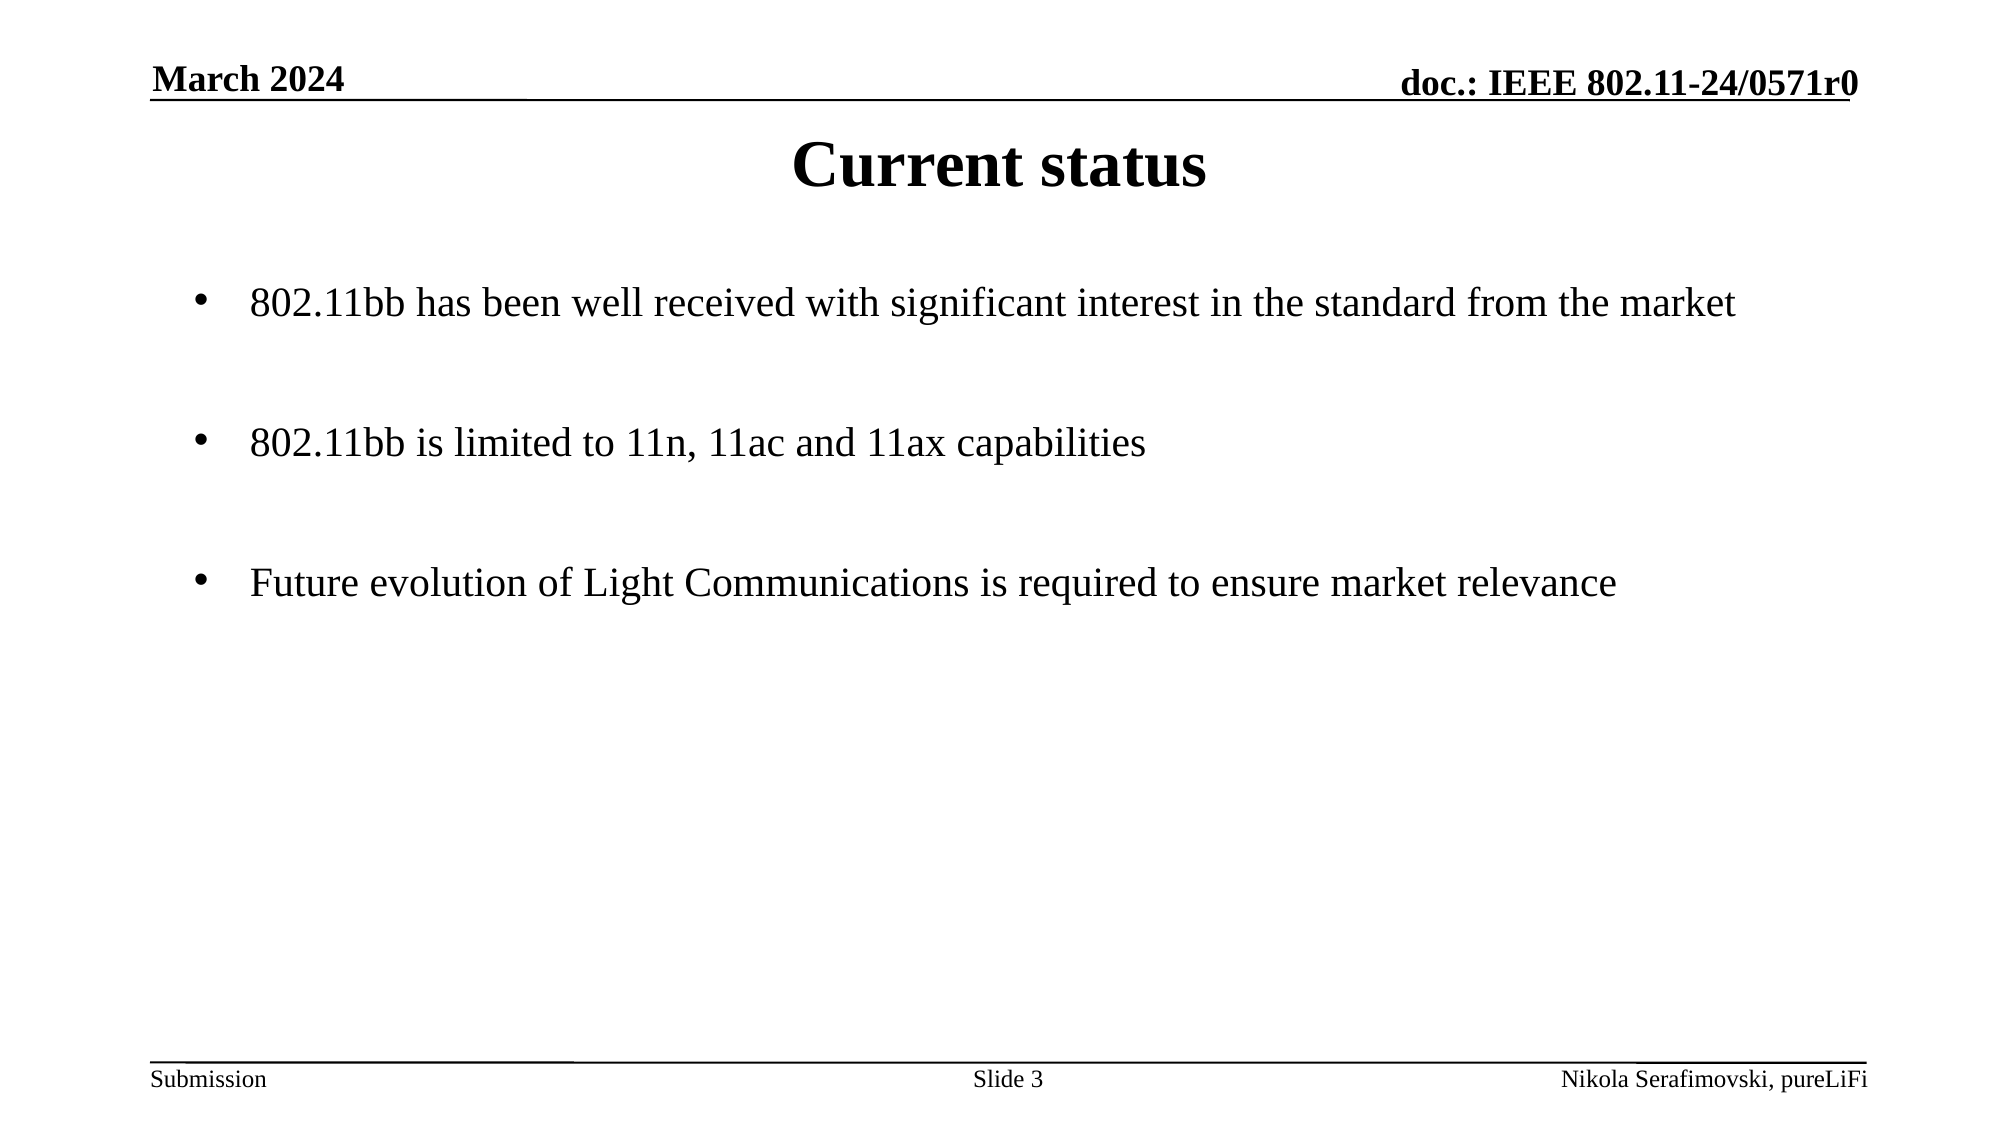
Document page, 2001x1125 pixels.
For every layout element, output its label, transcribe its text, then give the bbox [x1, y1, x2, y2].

list 802.11bb has been well received with significant interest in the standard from the market 802.11bb is limited to 11n, 11ac and 11ax capabilities Future evolution of Light Communications is required to ensure market relevance [103, 206, 1934, 919]
slide_number Slide 3 [950, 1061, 1067, 1123]
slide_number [152, 54, 563, 100]
title Current status [149, 112, 1850, 206]
footer Nikola Serafimovski, pureLiFi [1171, 1061, 1869, 1093]
